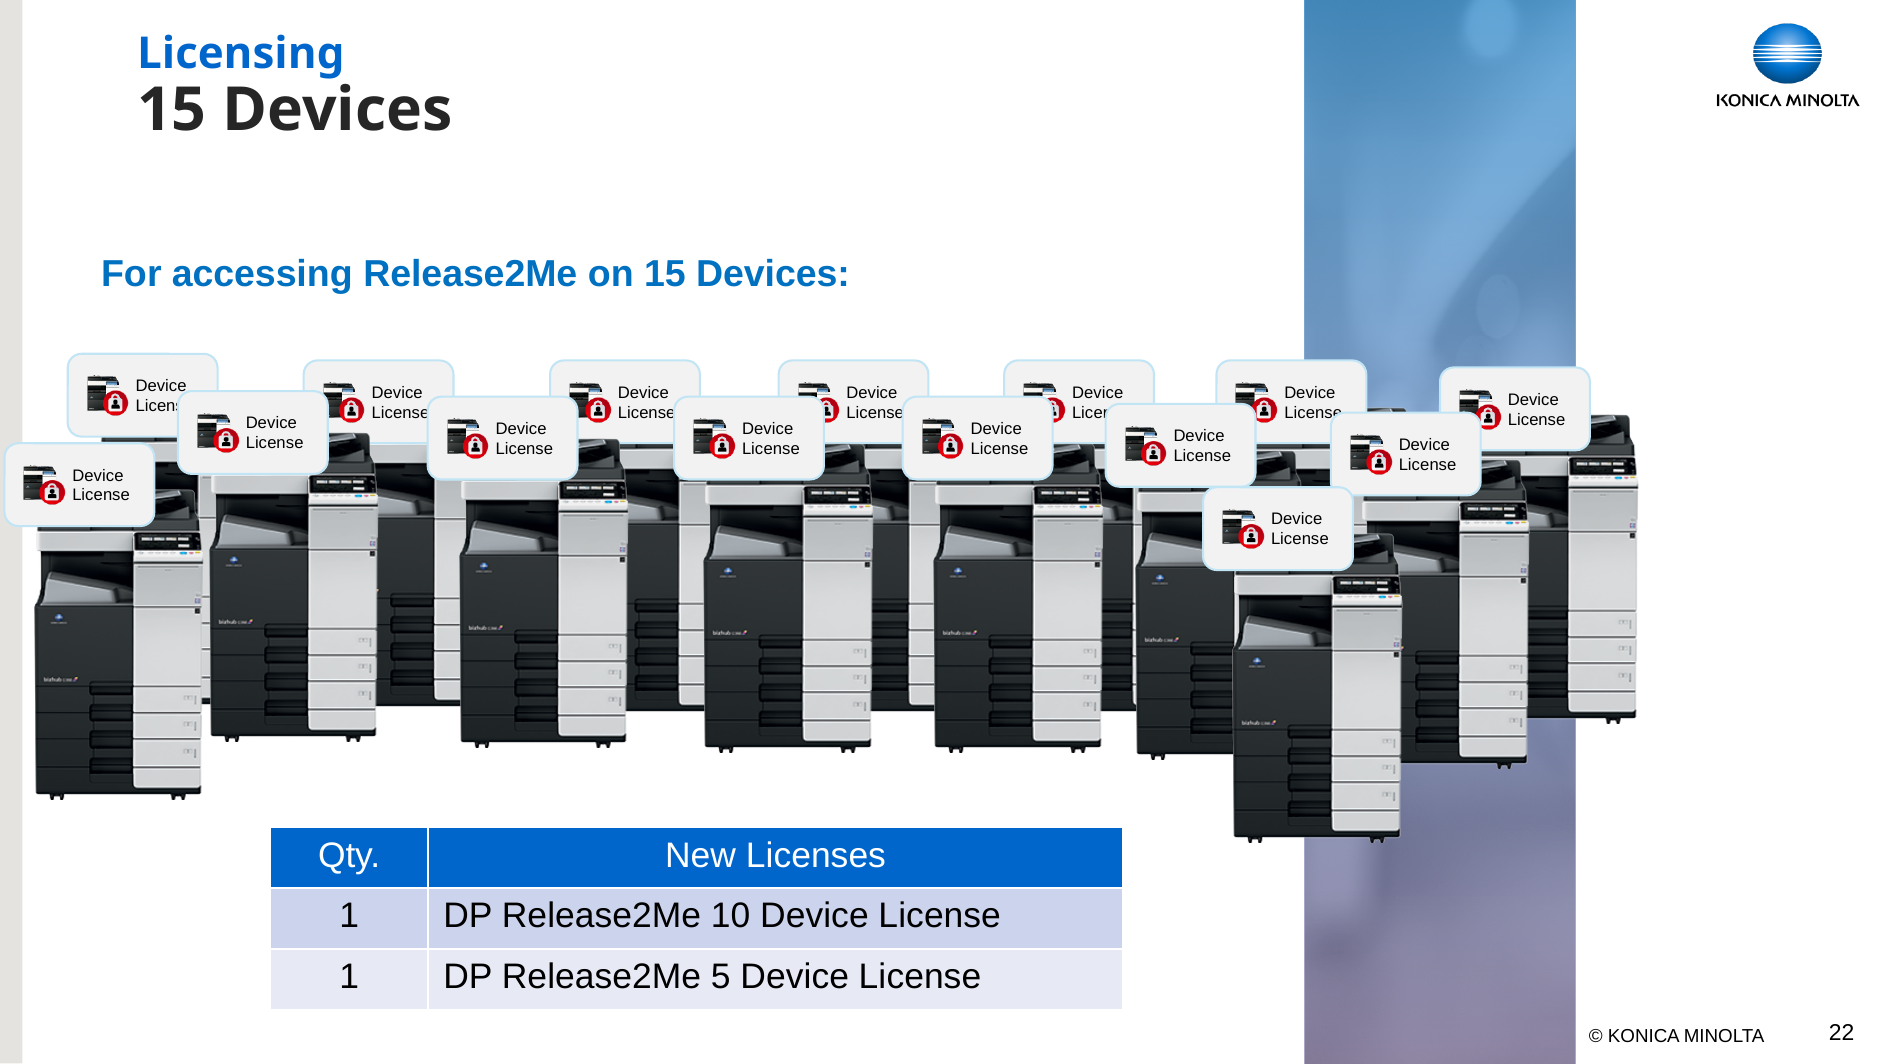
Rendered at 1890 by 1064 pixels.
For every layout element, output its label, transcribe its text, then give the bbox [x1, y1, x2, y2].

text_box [1004, 360, 1204, 717]
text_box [67, 353, 269, 443]
picture [1304, 724, 1576, 1064]
picture [1693, 0, 1883, 130]
table_cell 1 [271, 950, 427, 1009]
slide_number 22 [1814, 1010, 1883, 1049]
title Licensing 15 Devices [137, 30, 1304, 145]
table_cell DP Release2Me 5 Device License [429, 950, 1122, 1009]
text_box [1105, 403, 1305, 760]
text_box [550, 360, 700, 444]
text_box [902, 396, 1053, 480]
table_header New Licenses [429, 828, 1122, 887]
table_cell DP Release2Me 10 Device License [429, 889, 1122, 948]
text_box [1440, 367, 1639, 724]
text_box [4, 443, 204, 800]
picture [379, 438, 1104, 753]
picture [1304, 0, 1576, 412]
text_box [177, 391, 379, 742]
table_header Qty. [271, 828, 427, 887]
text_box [1216, 360, 1416, 487]
list For accessing Release2Me on 15 Devices: [100, 244, 1214, 310]
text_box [1203, 487, 1403, 844]
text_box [427, 396, 578, 480]
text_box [1330, 412, 1530, 769]
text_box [674, 396, 824, 480]
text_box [778, 360, 929, 444]
table_cell 1 [271, 889, 427, 948]
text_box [303, 360, 454, 444]
